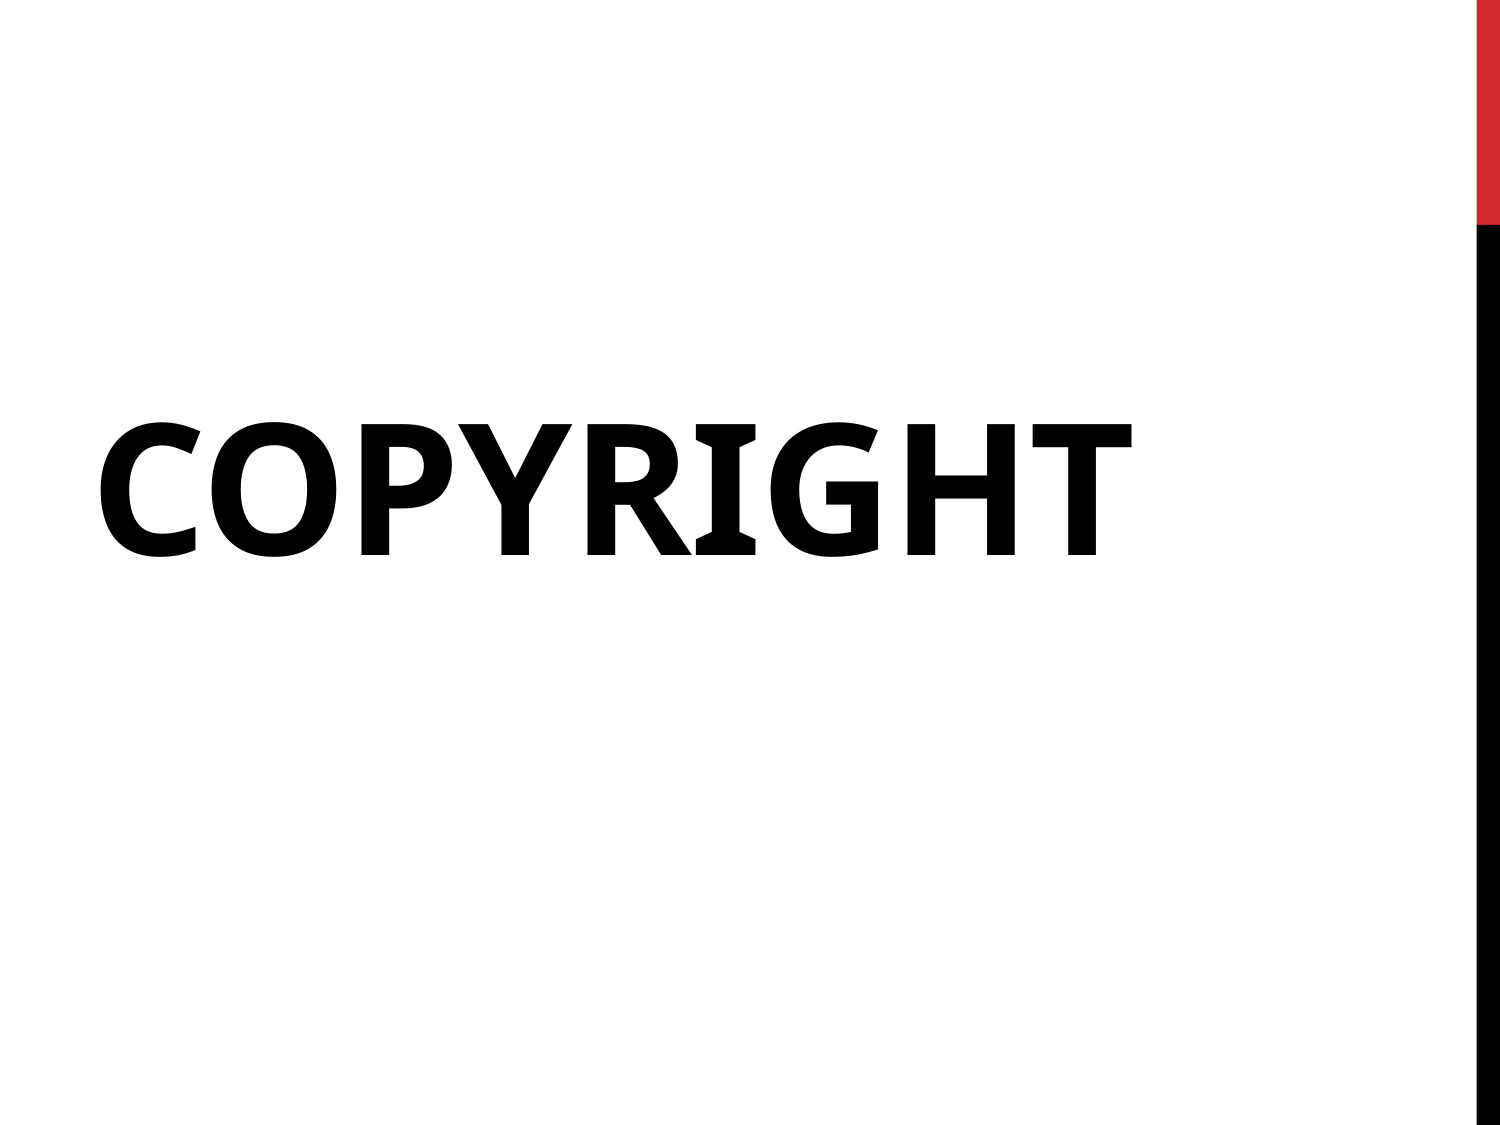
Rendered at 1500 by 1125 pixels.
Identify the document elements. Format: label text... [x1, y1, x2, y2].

title Copyright [75, 237, 1350, 947]
